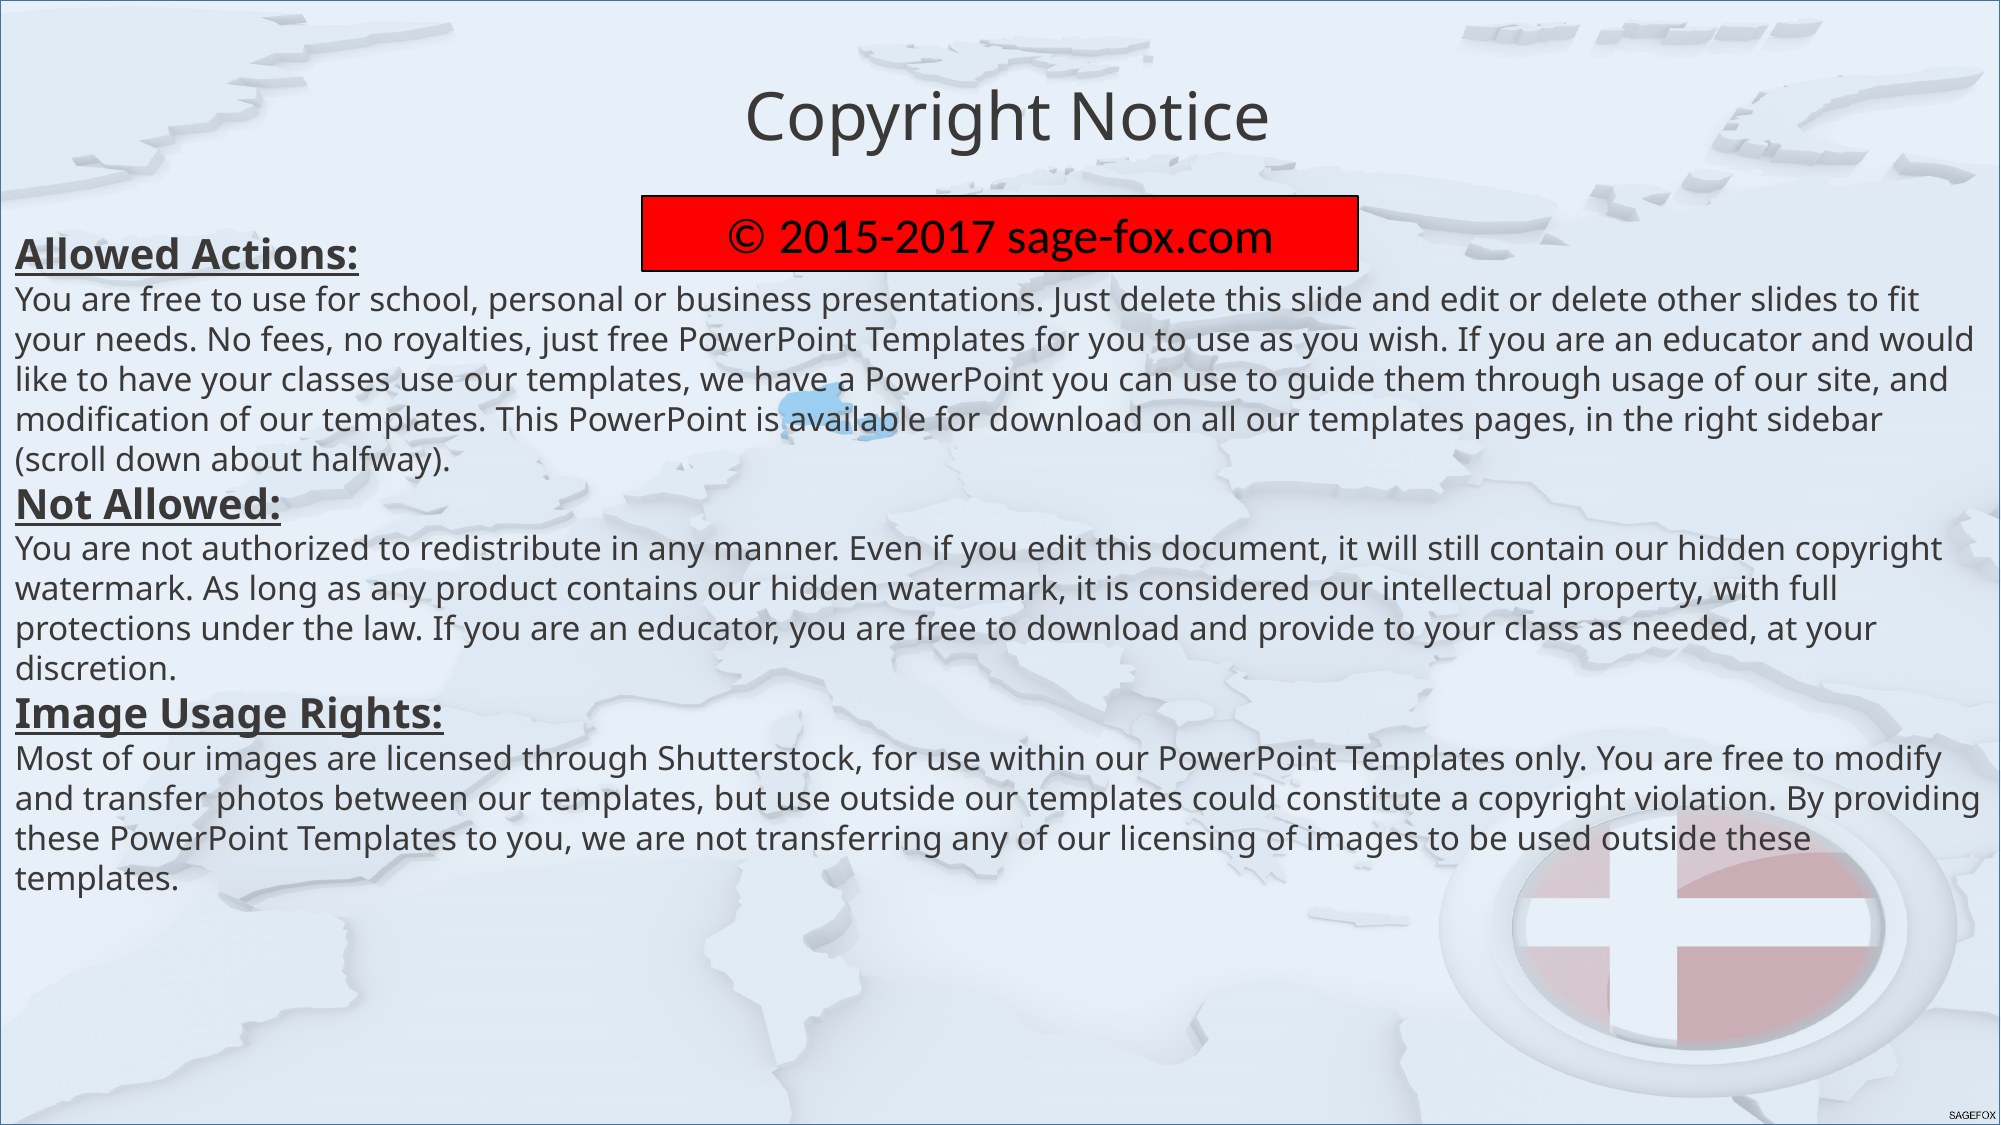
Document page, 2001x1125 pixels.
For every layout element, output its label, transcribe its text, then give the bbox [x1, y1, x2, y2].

text_box Allowed Actions: You are free to use for school, personal or business presentations. Just delete this slide and edit or delete other slides to fit your needs. No fees, no royalties, just free PowerPoint Templates for you to use as you wish. If you are an educator and would like to have your classes use our templates, we have a PowerPoint you can use to guide them through usage of our site, and modification of our templates. This PowerPoint is available for download on all our templates pages, in the right sidebar (scroll down about halfway). Not Allowed: You are not authorized to redistribute in any manner. Even if you edit this document, it will still contain our hidden copyright watermark. As long as any product contains our hidden watermark, it is considered our intellectual property, with full protections under the law. If you are an educator, you are free to download and provide to your class as needed, at your discretion. Image Usage Rights: Most of our images are licensed through Shutterstock, for use within our PowerPoint Templates only. You are free to modify and transfer photos between our templates, but use outside our templates could constitute a copyright violation. By providing these PowerPoint Templates to you, we are not transferring any of our licensing of images to be used outside these templates. [0, 0, 2000, 1125]
text_box © 2015-2017 sage-fox.com [641, 196, 1358, 272]
title Copyright Notice [493, 60, 1524, 178]
